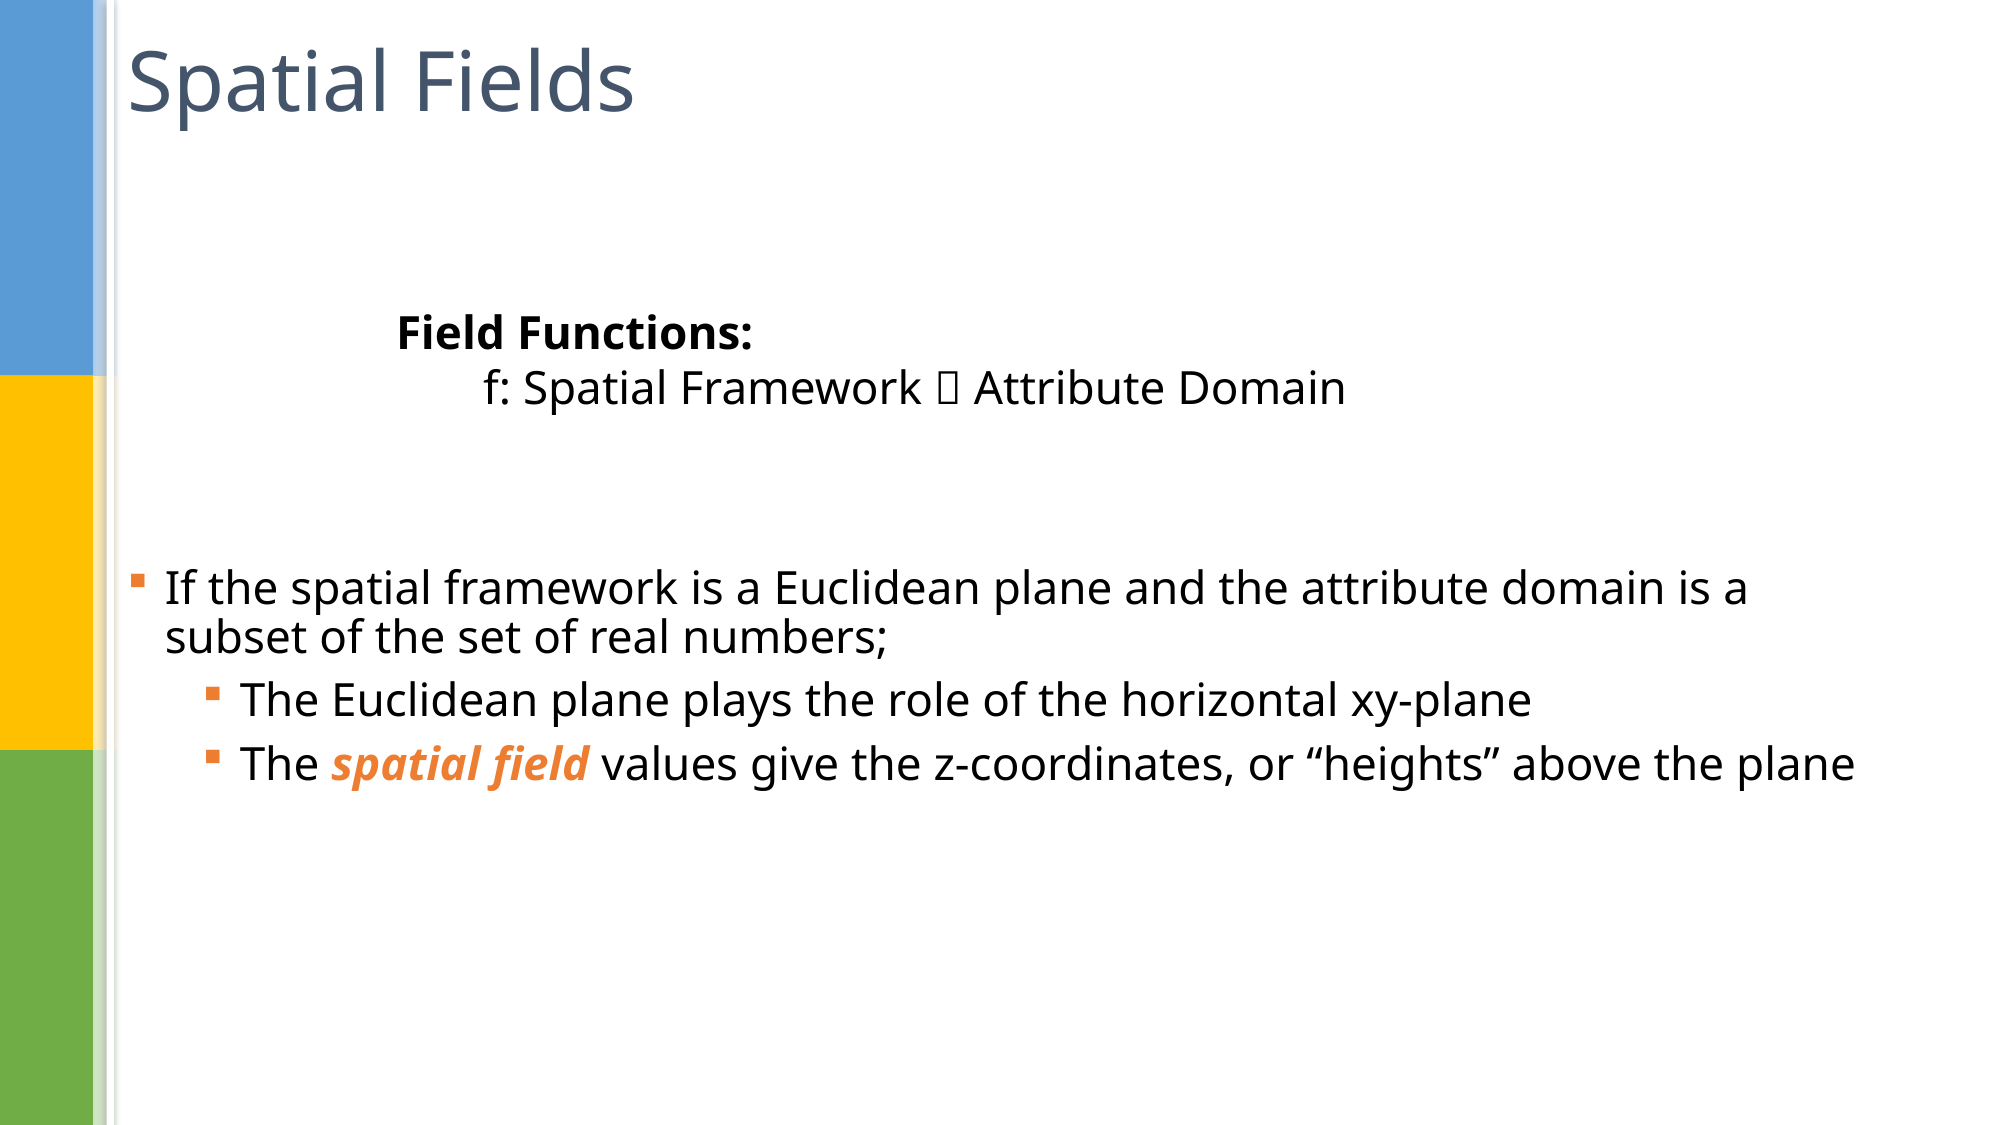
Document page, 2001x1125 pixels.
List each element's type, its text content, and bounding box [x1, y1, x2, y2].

title Spatial Fields [112, 12, 1838, 144]
text_box Field Functions: f: Spatial Framework  Attribute Domain [306, 296, 1499, 421]
text_box If the spatial framework is a Euclidean plane and the attribute domain is a subset of the set of real numbers; The Euclidean plane plays the role of the horizontal xy-plane The spatial field values give the z-coordinates, or “heights” above the plane [112, 557, 1909, 875]
